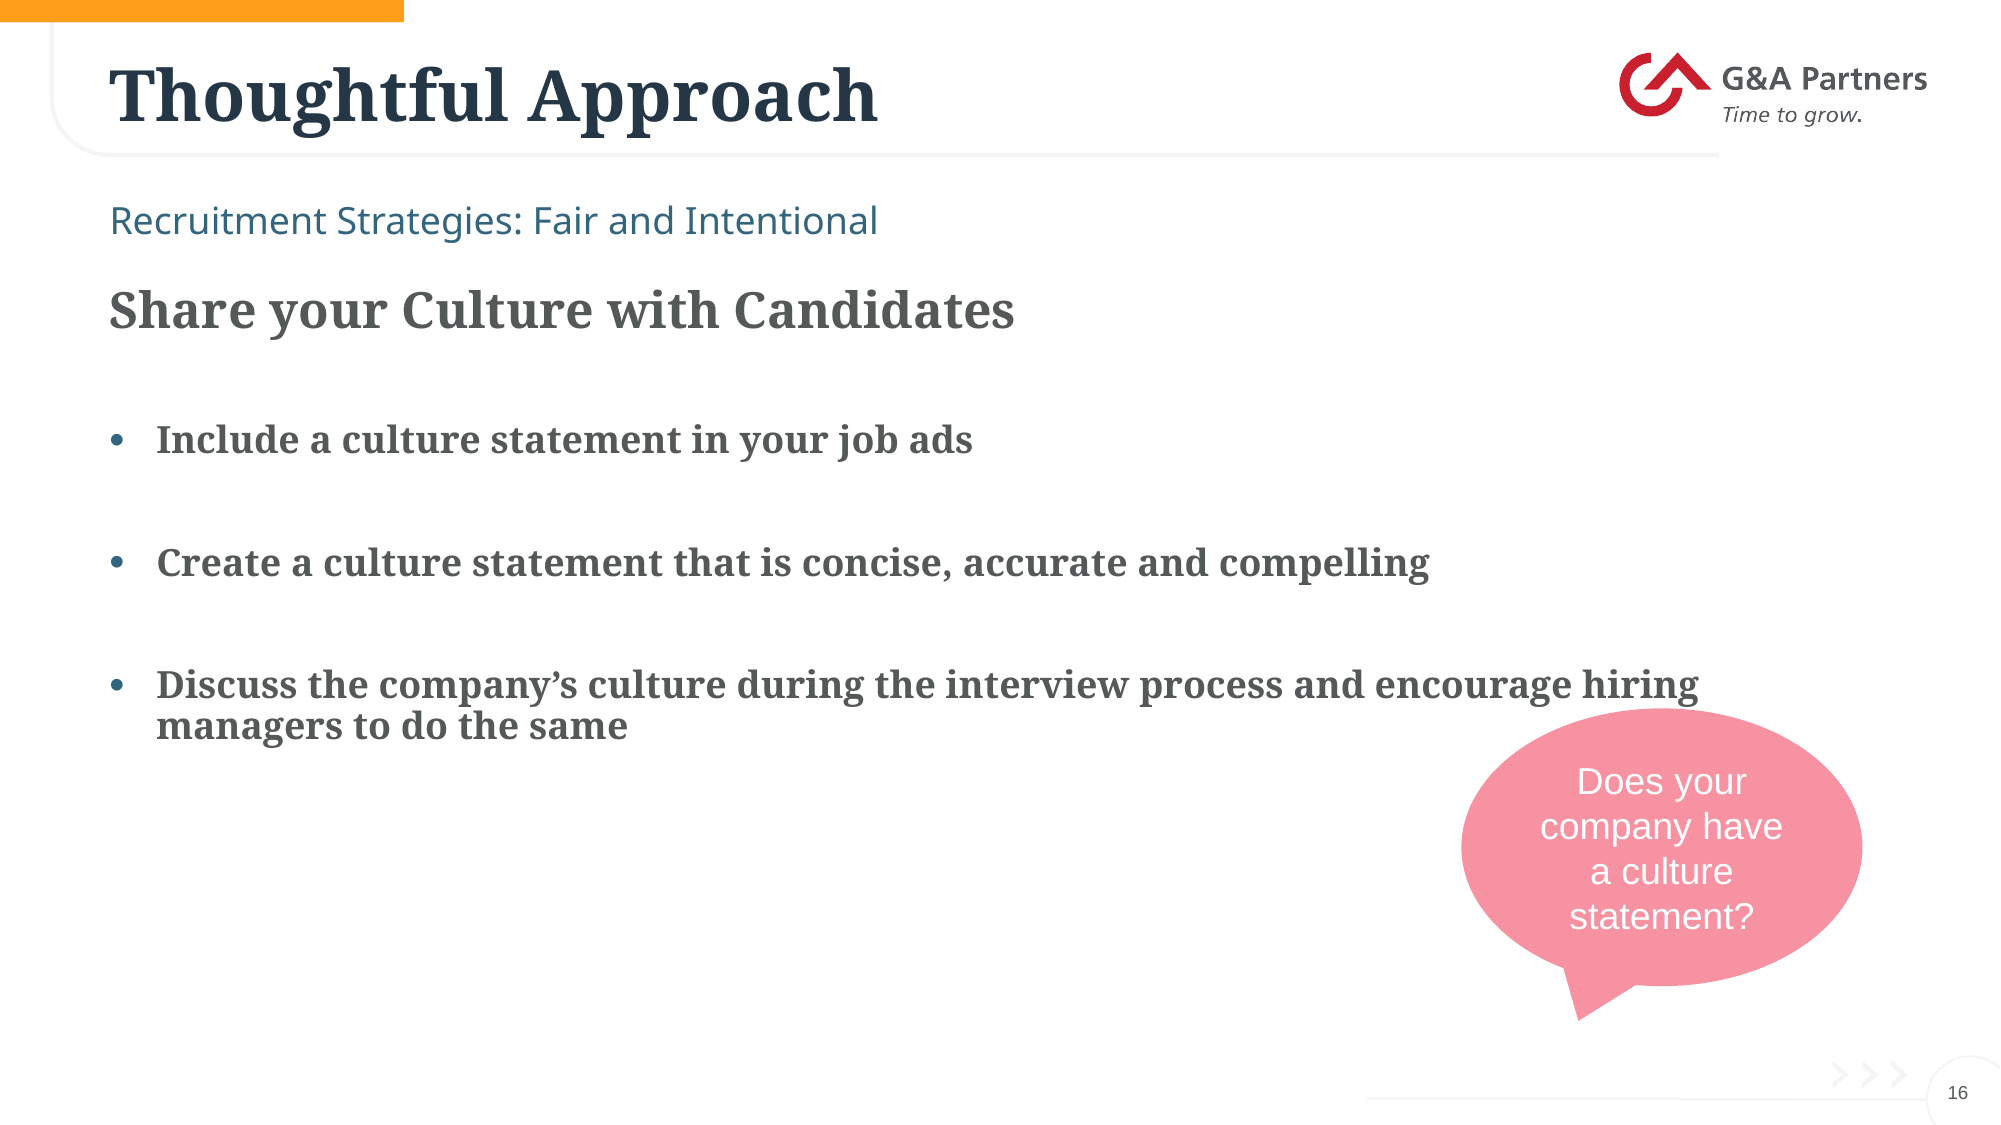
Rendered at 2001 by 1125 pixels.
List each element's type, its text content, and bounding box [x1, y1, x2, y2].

text_box Does your company have a culture statement? [1460, 707, 1864, 1023]
picture [1619, 52, 1927, 127]
slide_number 16 [1914, 1062, 1984, 1122]
title Thoughtful Approach [94, 52, 1570, 144]
list Share your Culture with Candidates Include a culture statement in your job ads Create a culture statement that is concise, accurate and compelling Discuss the company’s culture during the interview process and encourage hiring managers to do the same [94, 277, 1900, 1013]
list Recruitment Strategies: Fair and Intentional [94, 194, 1900, 273]
